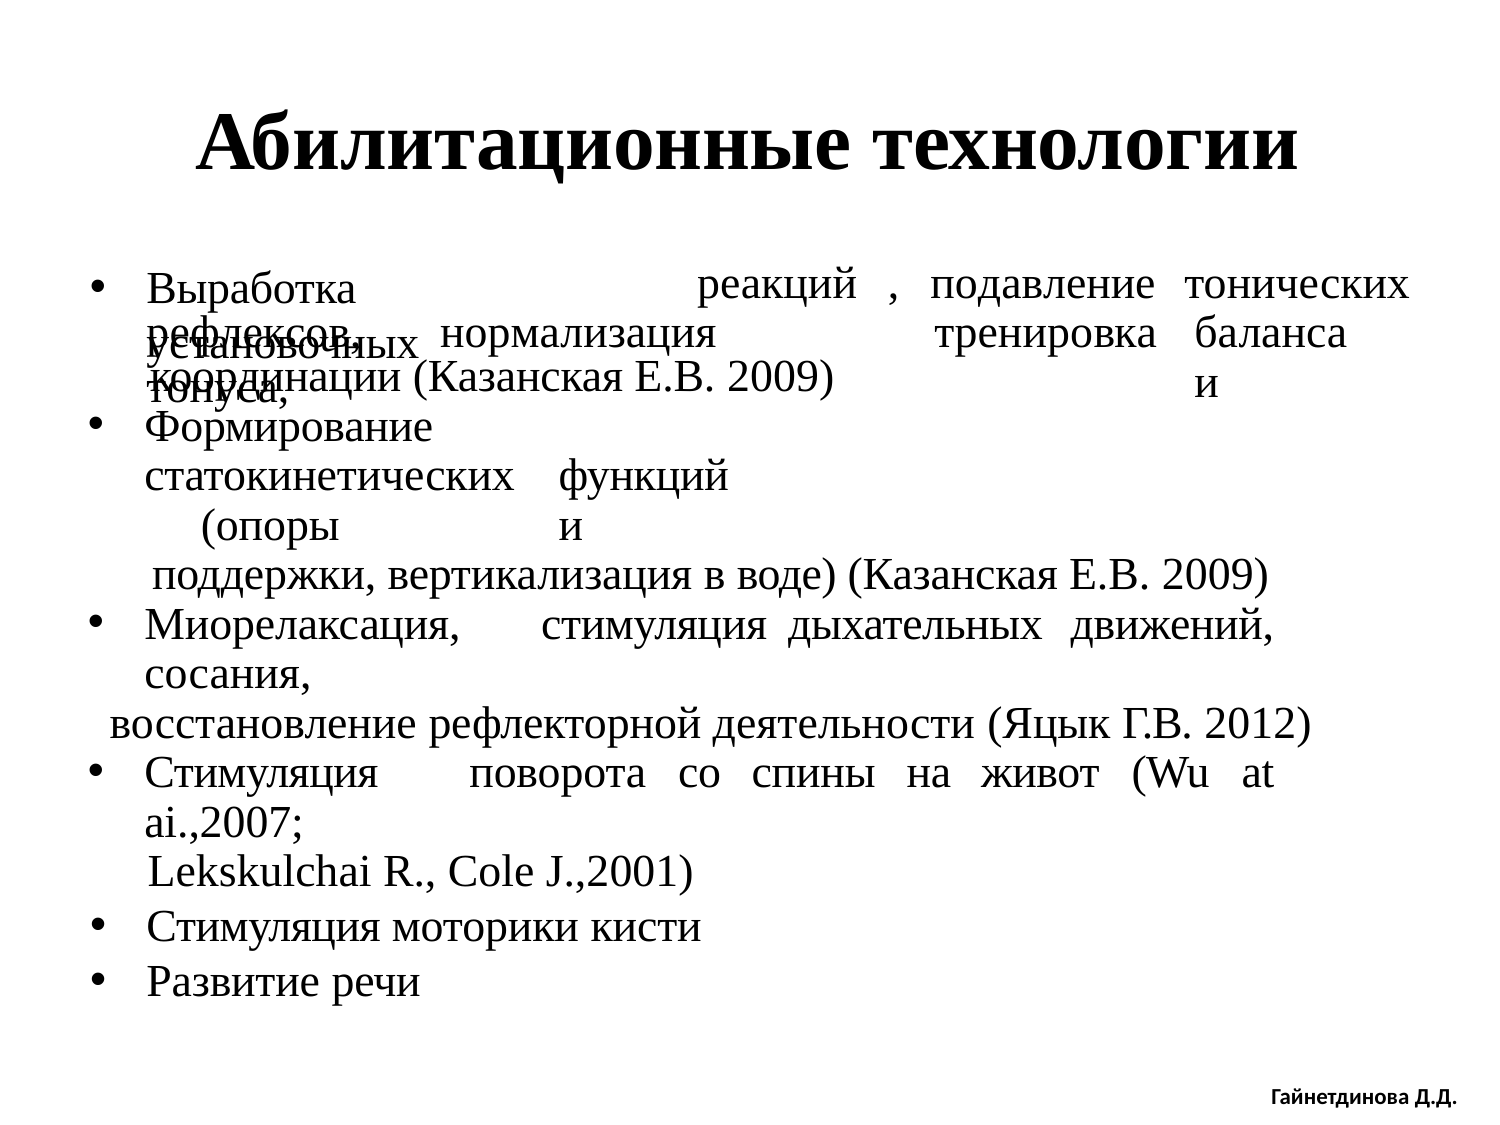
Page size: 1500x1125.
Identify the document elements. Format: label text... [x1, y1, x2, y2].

title Абилитационные технологии [193, 83, 1308, 274]
text_box Гайнетдинова Д.Д. [1269, 1079, 1464, 1110]
list координации (Казанская Е.В. 2009) Формирование статокинетических функций (опоры и поддержки, вертикализация в воде) (Казанская Е.В. 2009) Миорелаксация, стимуляция дыхательных движений, сосания, восстановление рефлекторной деятельности (Яцык Г.В. 2012) Стимуляция поворота со спины на живот (Wu at ai.,2007; Lekskulchai R., Cole J.,2001) Стимуляция моторики кисти Развитие речи [87, 299, 1414, 1006]
text_box Выработка установочных [87, 255, 668, 299]
text_box реакций , подавление тренировка [694, 255, 1158, 299]
text_box тонических баланса и [1182, 255, 1414, 299]
